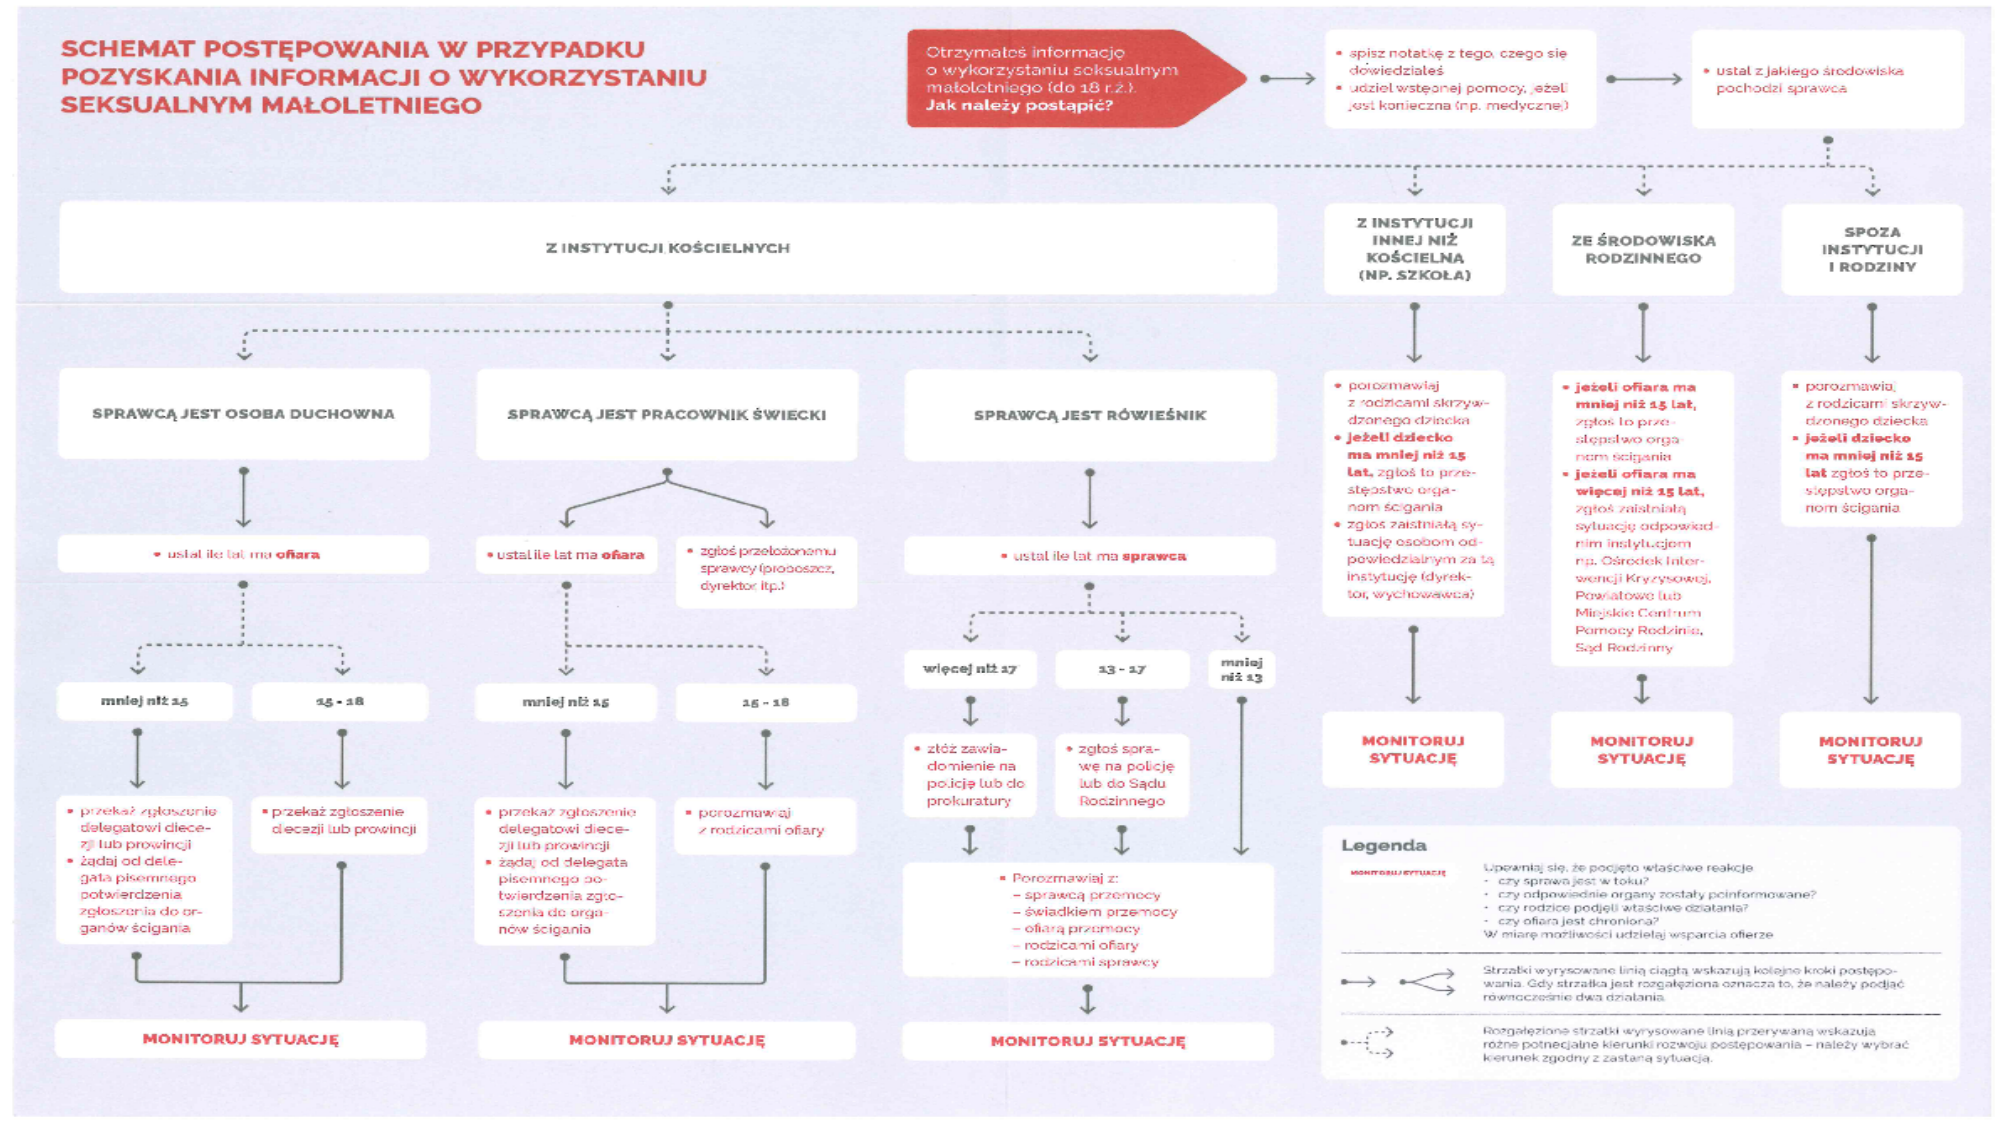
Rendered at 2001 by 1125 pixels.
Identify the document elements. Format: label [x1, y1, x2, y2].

text_box [1, 0, 2000, 1125]
